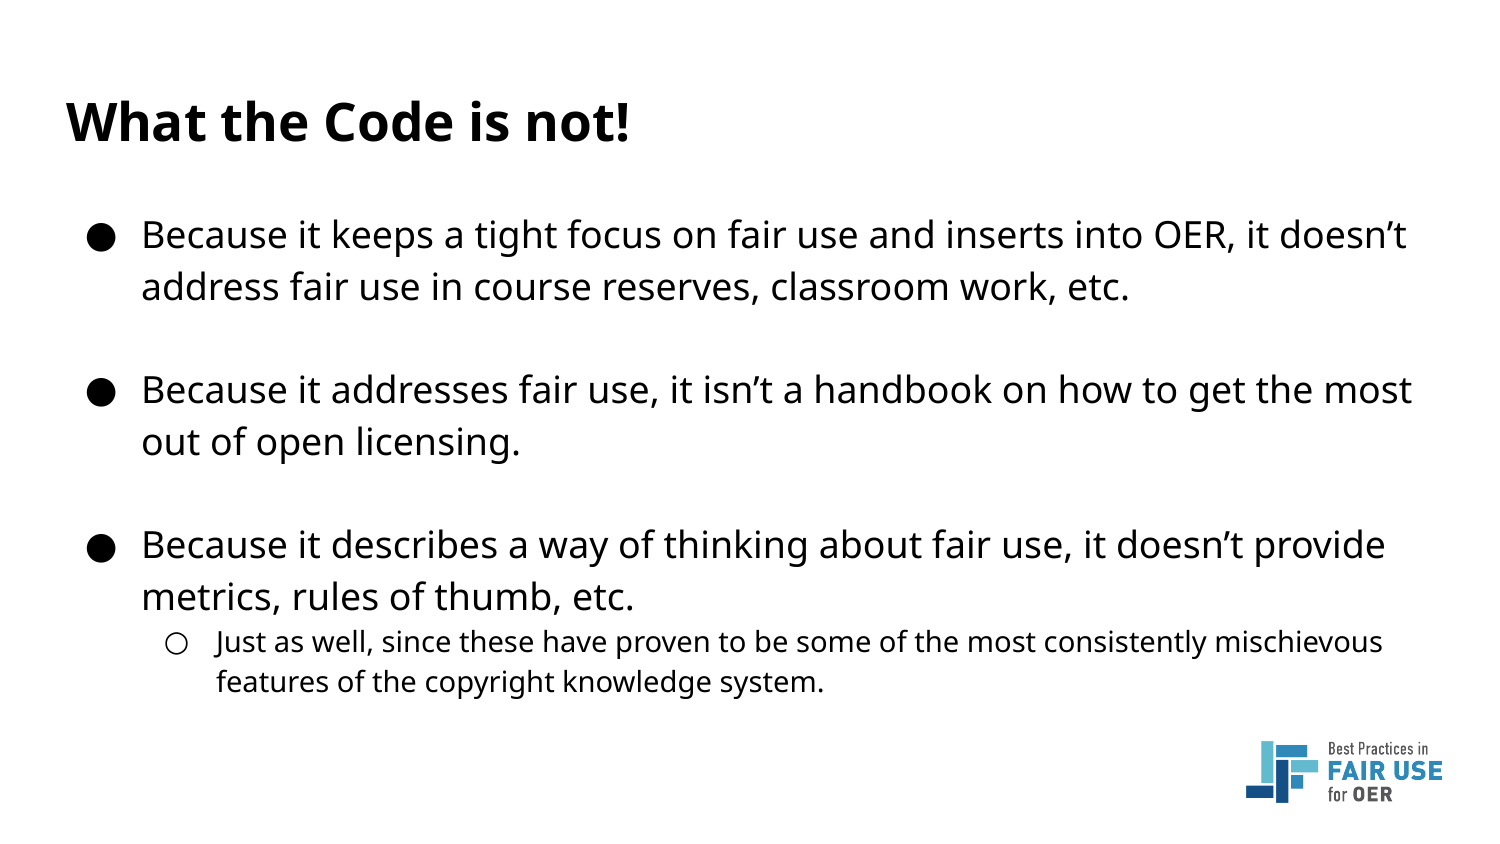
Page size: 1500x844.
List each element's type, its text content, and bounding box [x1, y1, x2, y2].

list Because it keeps a tight focus on fair use and inserts into OER, it doesn’t address fair use in course reserves, classroom work, etc. Because it addresses fair use, it isn’t a handbook on how to get the most out of open licensing. Because it describes a way of thinking about fair use, it doesn’t provide metrics, rules of thumb, etc. Just as well, since these have proven to be some of the most consistently mischievous features of the copyright knowledge system. [51, 189, 1449, 750]
title What the Code is not! [51, 72, 1449, 167]
picture [1246, 750, 1442, 803]
